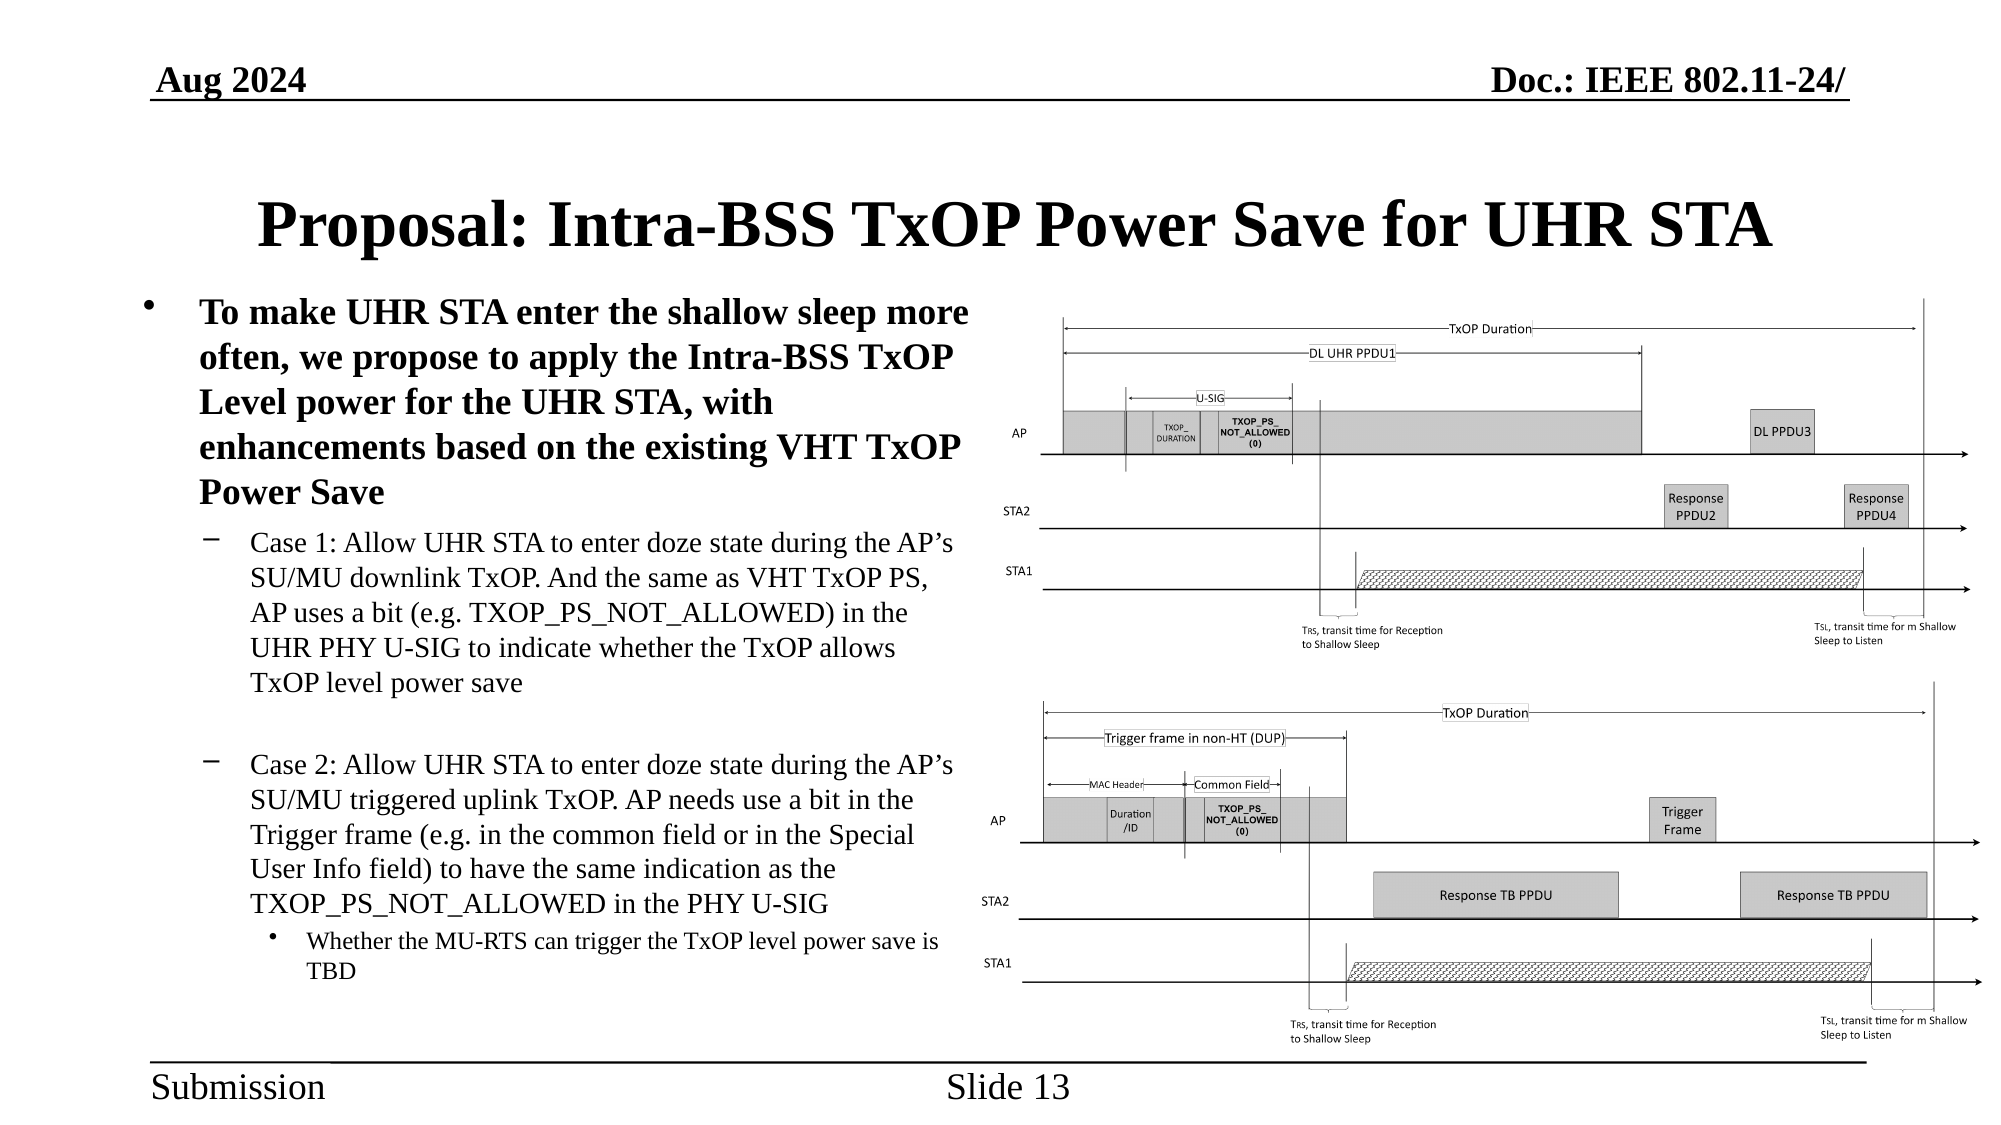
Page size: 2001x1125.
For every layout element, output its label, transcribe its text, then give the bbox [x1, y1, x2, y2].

picture [999, 294, 1978, 661]
title Proposal: Intra-BSS TxOP Power Save for UHR STA [149, 144, 1884, 296]
picture [977, 677, 1990, 1056]
text_box Case 1: Allow UHR STA to enter doze state during the AP’s SU/MU downlink TxOP. And the same as VHT TxOP PS, AP uses a bit (e.g. TXOP_PS_NOT_ALLOWED) in the UHR PHY U-SIG to indicate whether the TxOP allows TxOP level power save Case 2: Allow UHR STA to enter doze state during the AP’s SU/MU triggered uplink TxOP. AP needs use a bit in the Trigger frame (e.g. in the common field or in the Special User Info field) to have the same indication as the TXOP_PS_NOT_ALLOWED in the PHY U-SIG Whether the MU-RTS can trigger the TxOP level power save is TBD [113, 515, 978, 872]
slide_number Slide 13 [942, 1061, 1075, 1108]
list To make UHR STA enter the shallow sleep more often, we propose to apply the Intra-BSS TxOP Level power for the UHR STA, with enhancements based on the existing VHT TxOP Power Save [127, 279, 993, 637]
